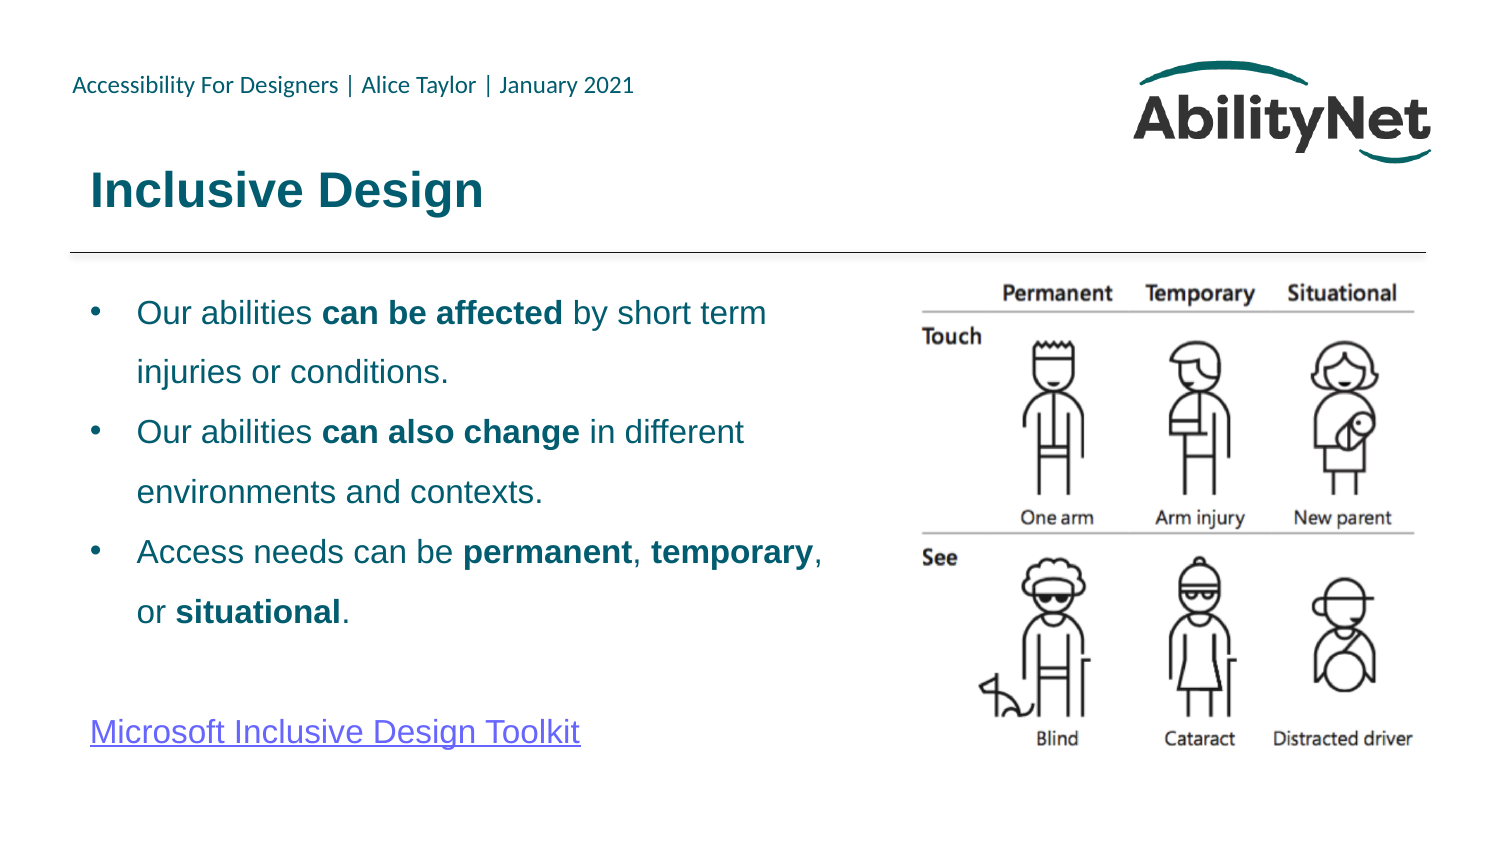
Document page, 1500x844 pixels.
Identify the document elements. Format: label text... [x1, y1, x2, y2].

text_box Our abilities can be affected by short term injuries or conditions. Our abilities can also change in different environments and contexts. Access needs can be permanent, temporary, or situational. Microsoft Inclusive Design Toolkit [74, 263, 859, 758]
picture [1090, 17, 1472, 204]
picture [904, 263, 1426, 751]
title Inclusive Design [75, 93, 1425, 226]
